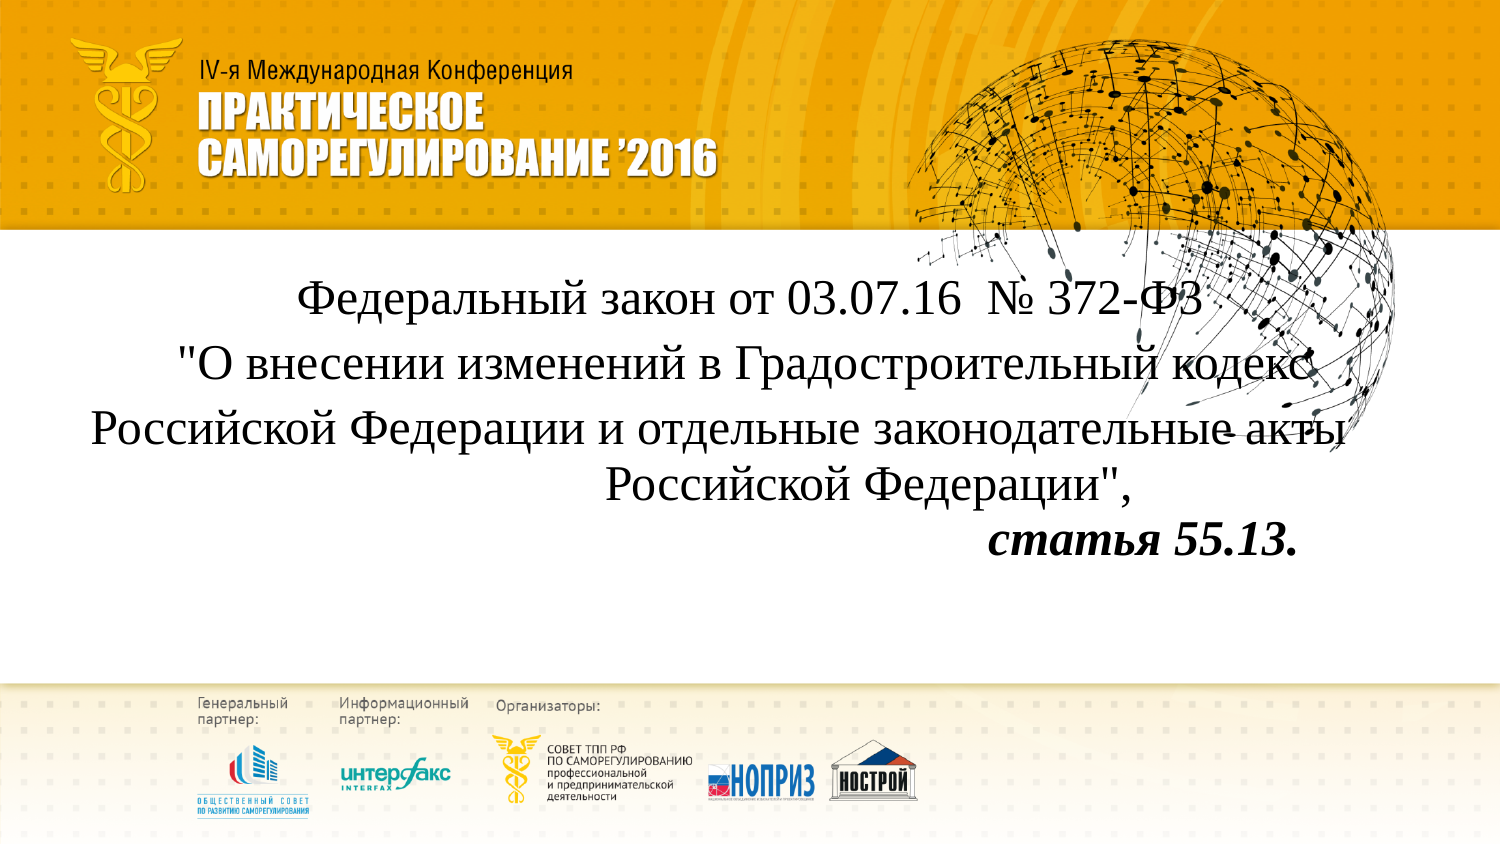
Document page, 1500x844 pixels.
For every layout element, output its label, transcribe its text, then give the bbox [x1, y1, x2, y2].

text_box Федеральный закон от 03.07.16 № 372-Ф3 "О внесении изменений в Градостроительный кодекс Российской Федерации и отдельные законодательные акты Российской Федерации", статья 55.13. [74, 196, 1425, 754]
picture [0, 0, 1500, 844]
